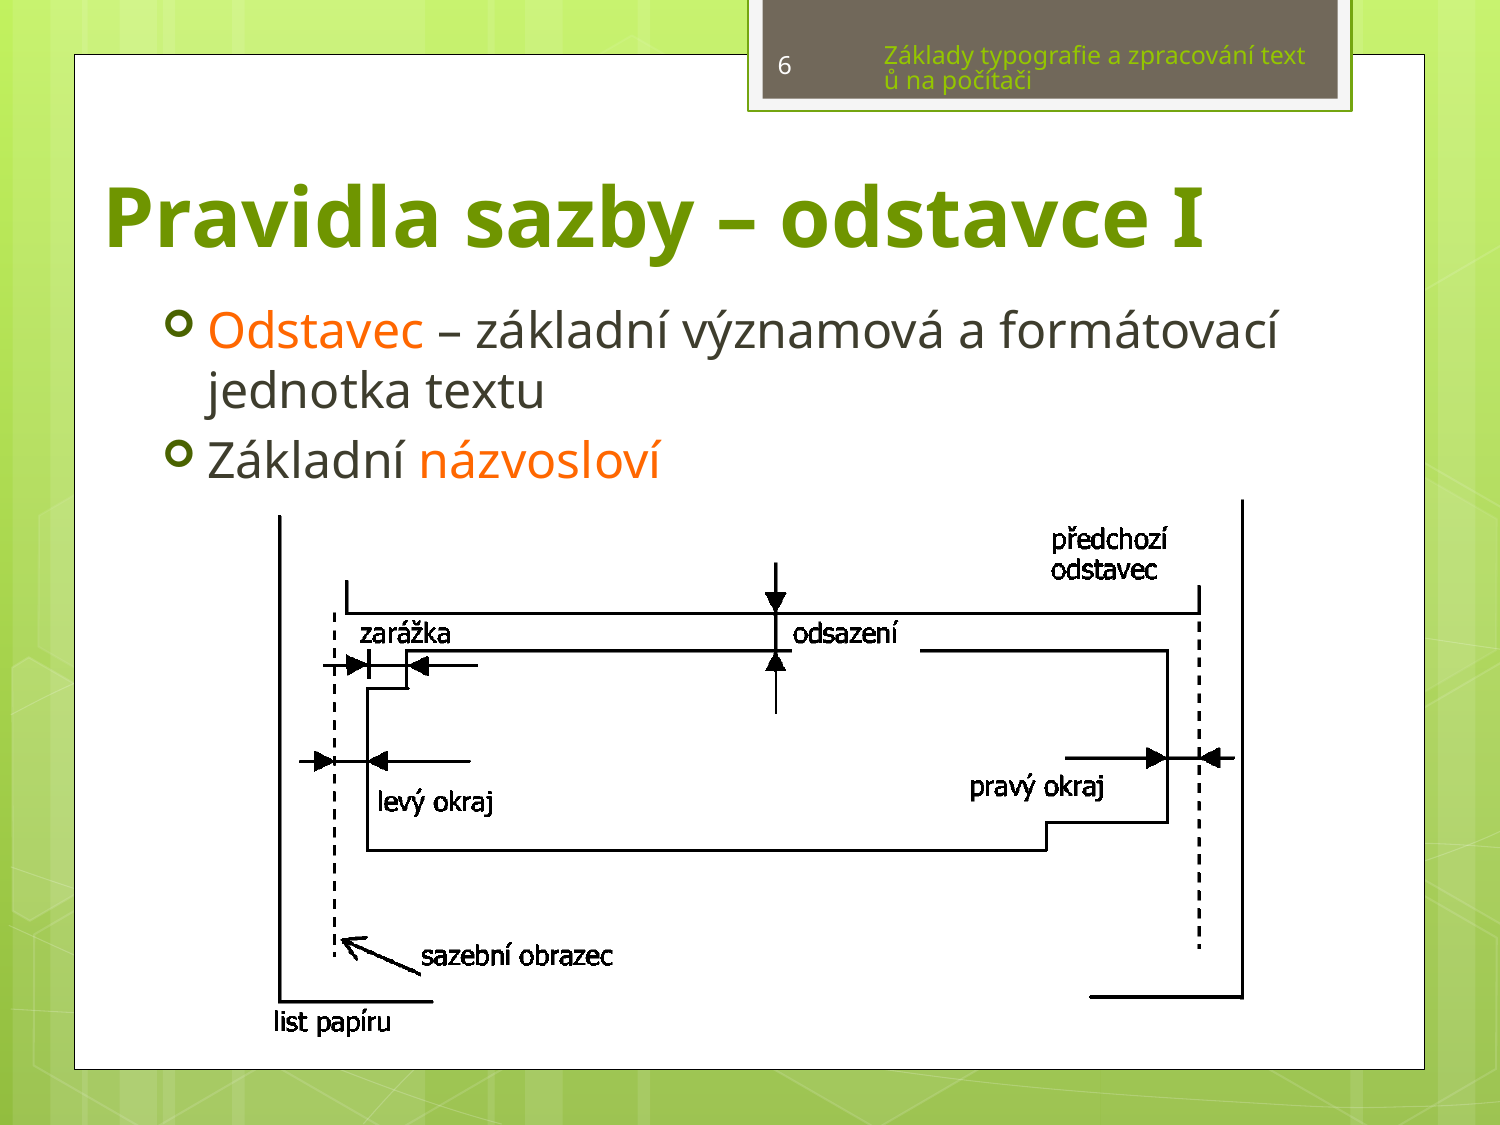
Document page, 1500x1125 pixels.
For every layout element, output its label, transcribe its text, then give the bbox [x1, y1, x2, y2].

footer Základy typografie a zpracování textů na počítači [868, 15, 1333, 97]
list Odstavec – základní významová a formátovací jednotka textu Základní názvosloví [135, 290, 1363, 1047]
slide_number 6 [762, 36, 833, 97]
title Pravidla sazby – odstavce I [87, 137, 1413, 272]
picture [273, 491, 1247, 1040]
